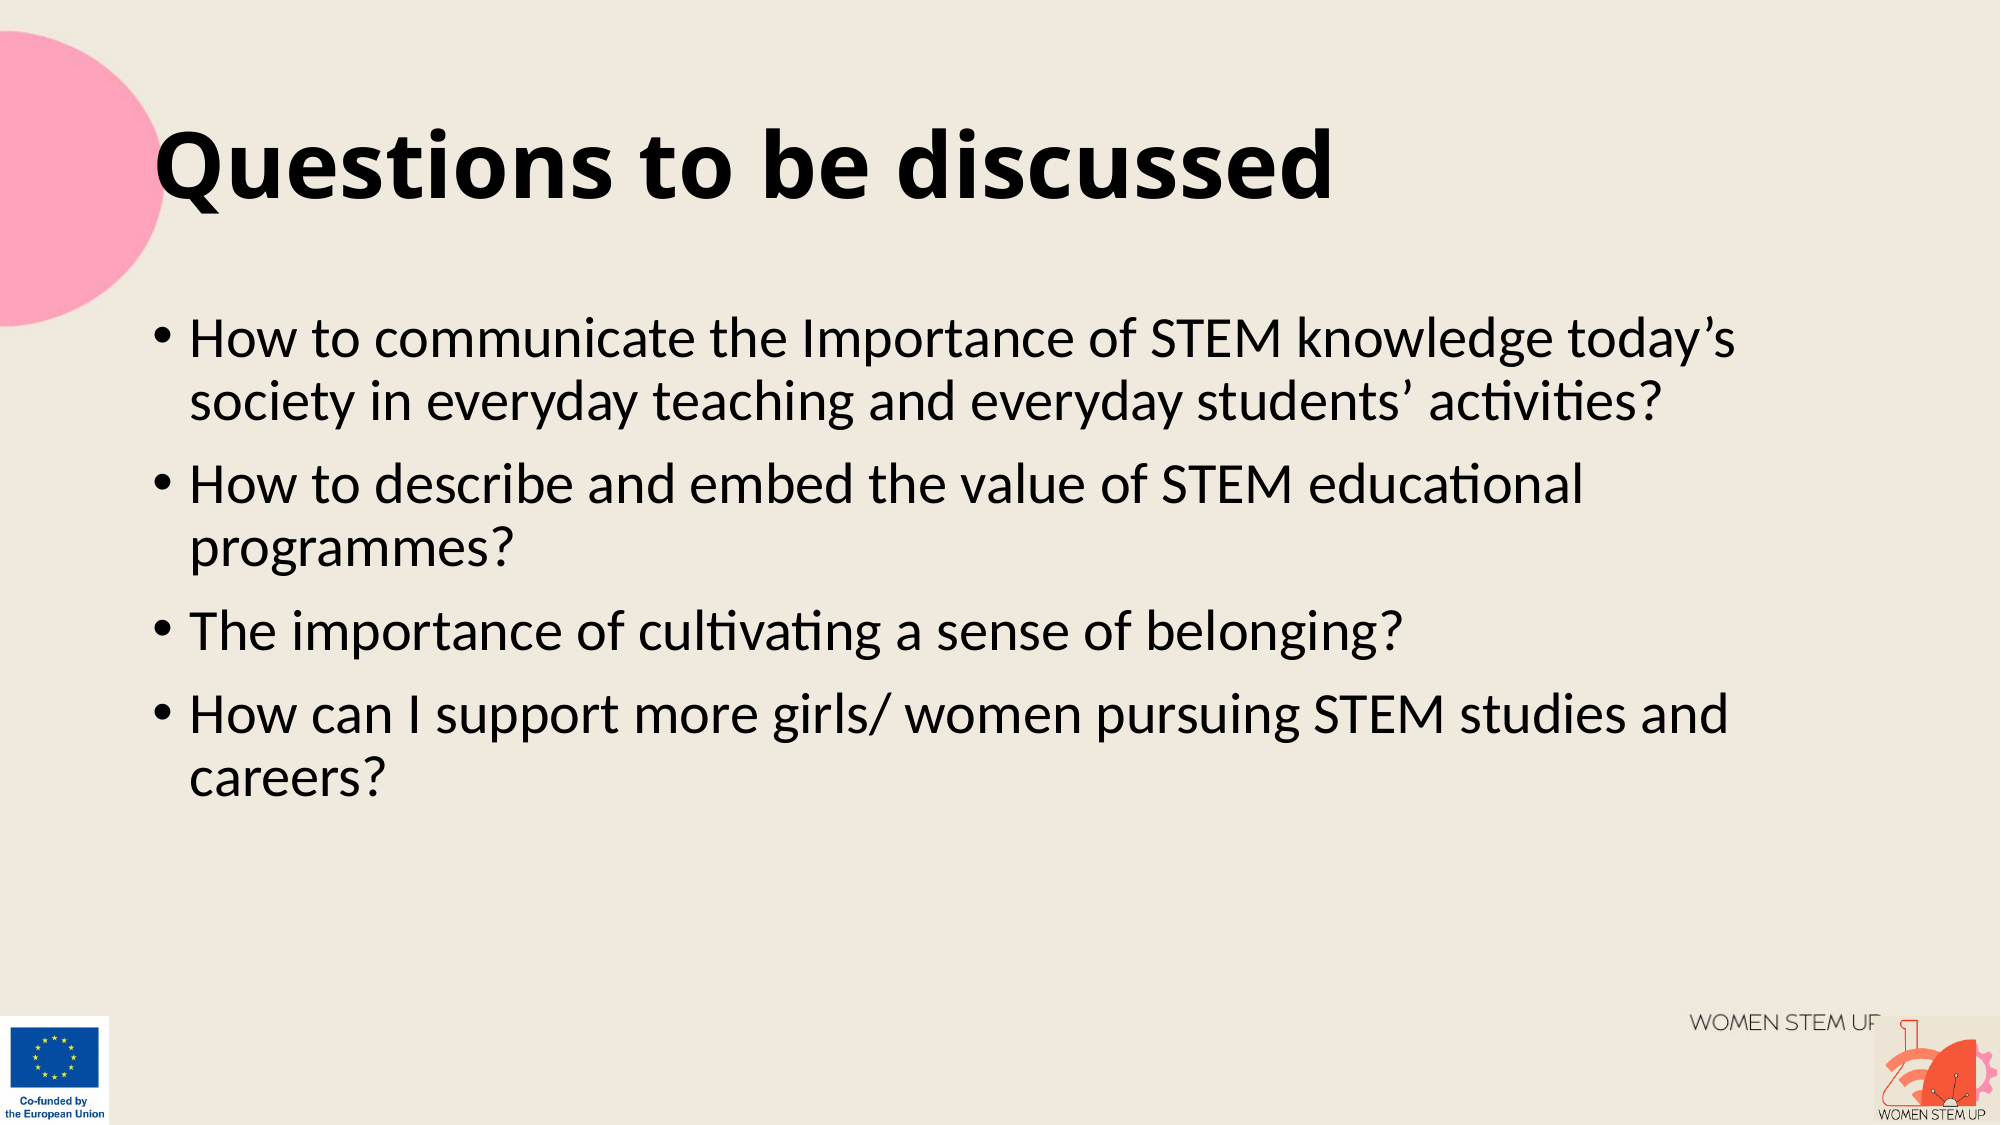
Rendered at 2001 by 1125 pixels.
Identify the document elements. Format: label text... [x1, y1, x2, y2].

title Questions to be discussed [137, 59, 1863, 278]
picture [0, 0, 2001, 1125]
list How to communicate the Importance of STEM knowledge today’s society in everyday teaching and everyday students’ activities? How to describe and embed the value of STEM educational programmes? The importance of cultivating a sense of belonging? How can I support more girls/ women pursuing STEM studies and careers? [137, 299, 1863, 1014]
